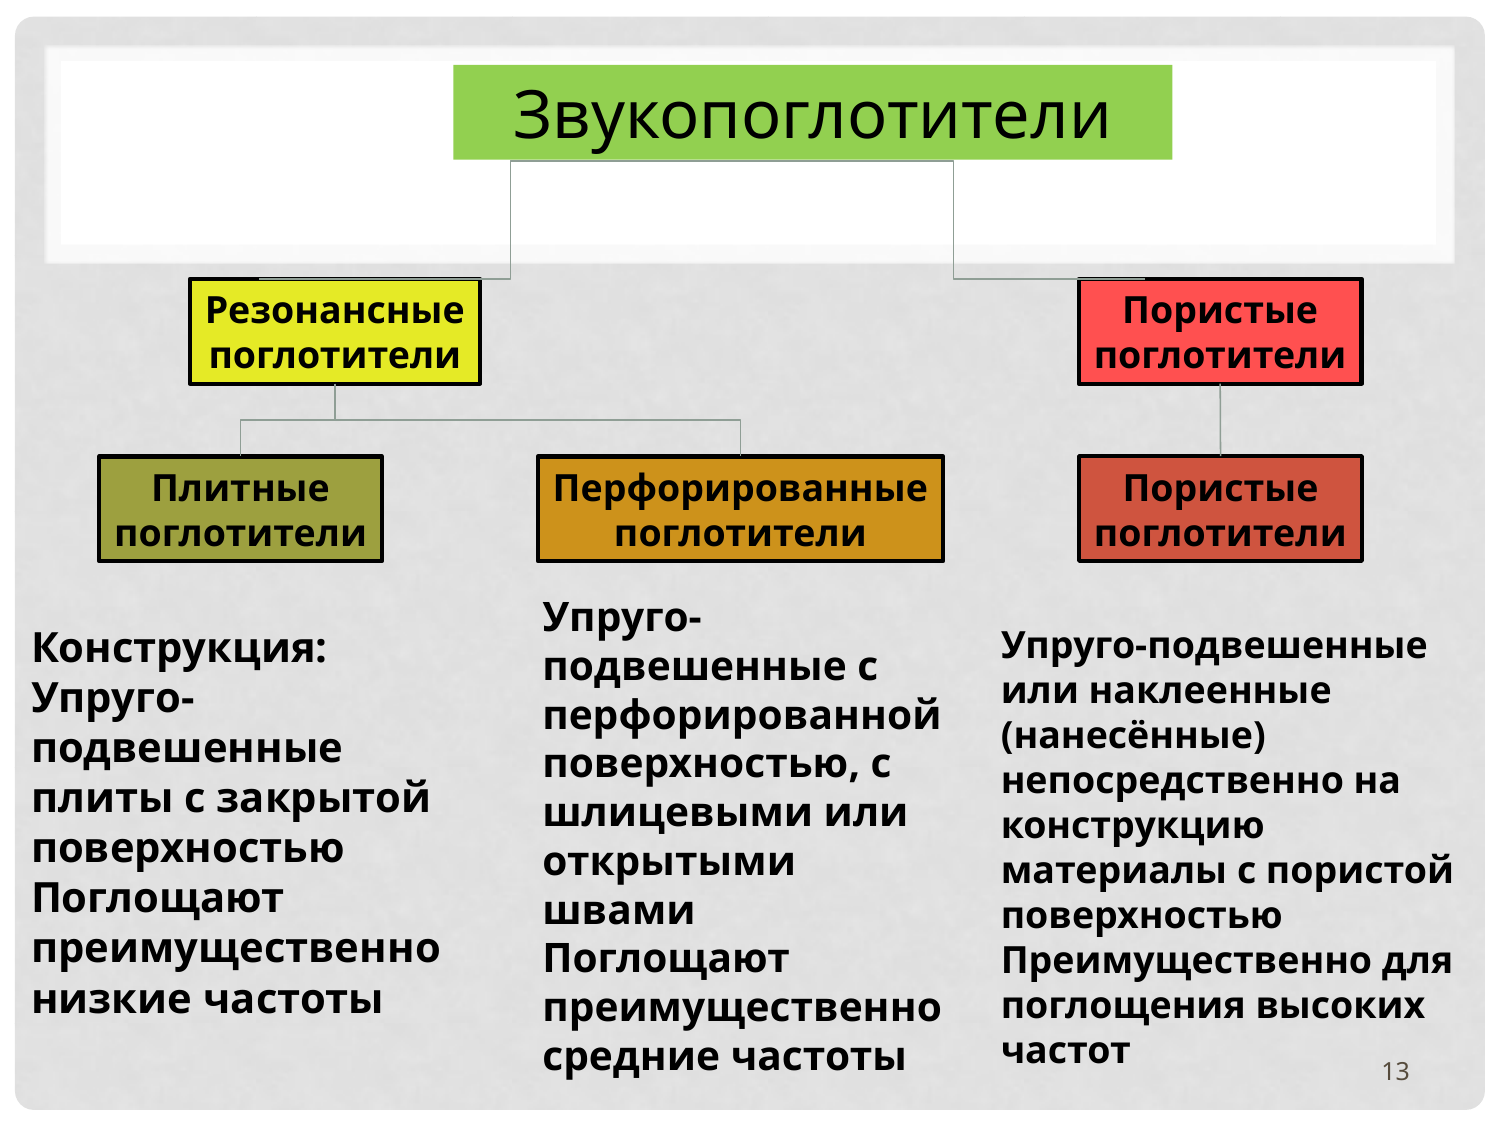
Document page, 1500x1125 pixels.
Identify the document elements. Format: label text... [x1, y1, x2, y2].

text_box Пористые поглотители [1077, 277, 1364, 386]
text_box Упруго-подвешенные с перфорированной поверхностью, с шлицевыми или открытыми швами Поглощают преимущественно средние частоты [527, 583, 972, 1125]
text_box Упруго-подвешенные или наклеенные (нанесённые) непосредственно на конструкцию материалы с пористой поверхностью Преимущественно для поглощения высоких частот [986, 613, 1483, 1124]
text_box Звукопоглотители [570, 64, 893, 160]
text_box Плитные поглотители [97, 454, 384, 563]
text_box Резонансные поглотители [188, 277, 451, 386]
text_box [893, 28, 1013, 412]
text_box Пористые поглотители [1077, 454, 1364, 563]
text_box Конструкция: Упруго-подвешенные плиты с закрытой поверхностью Поглощают преимущественно низкие частоты [16, 613, 465, 1074]
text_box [451, 0, 570, 472]
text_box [251, 373, 324, 469]
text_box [501, 217, 574, 624]
text_box Звукопоглотители [1013, 64, 1173, 160]
text_box Перфорированные поглотители [574, 454, 945, 563]
